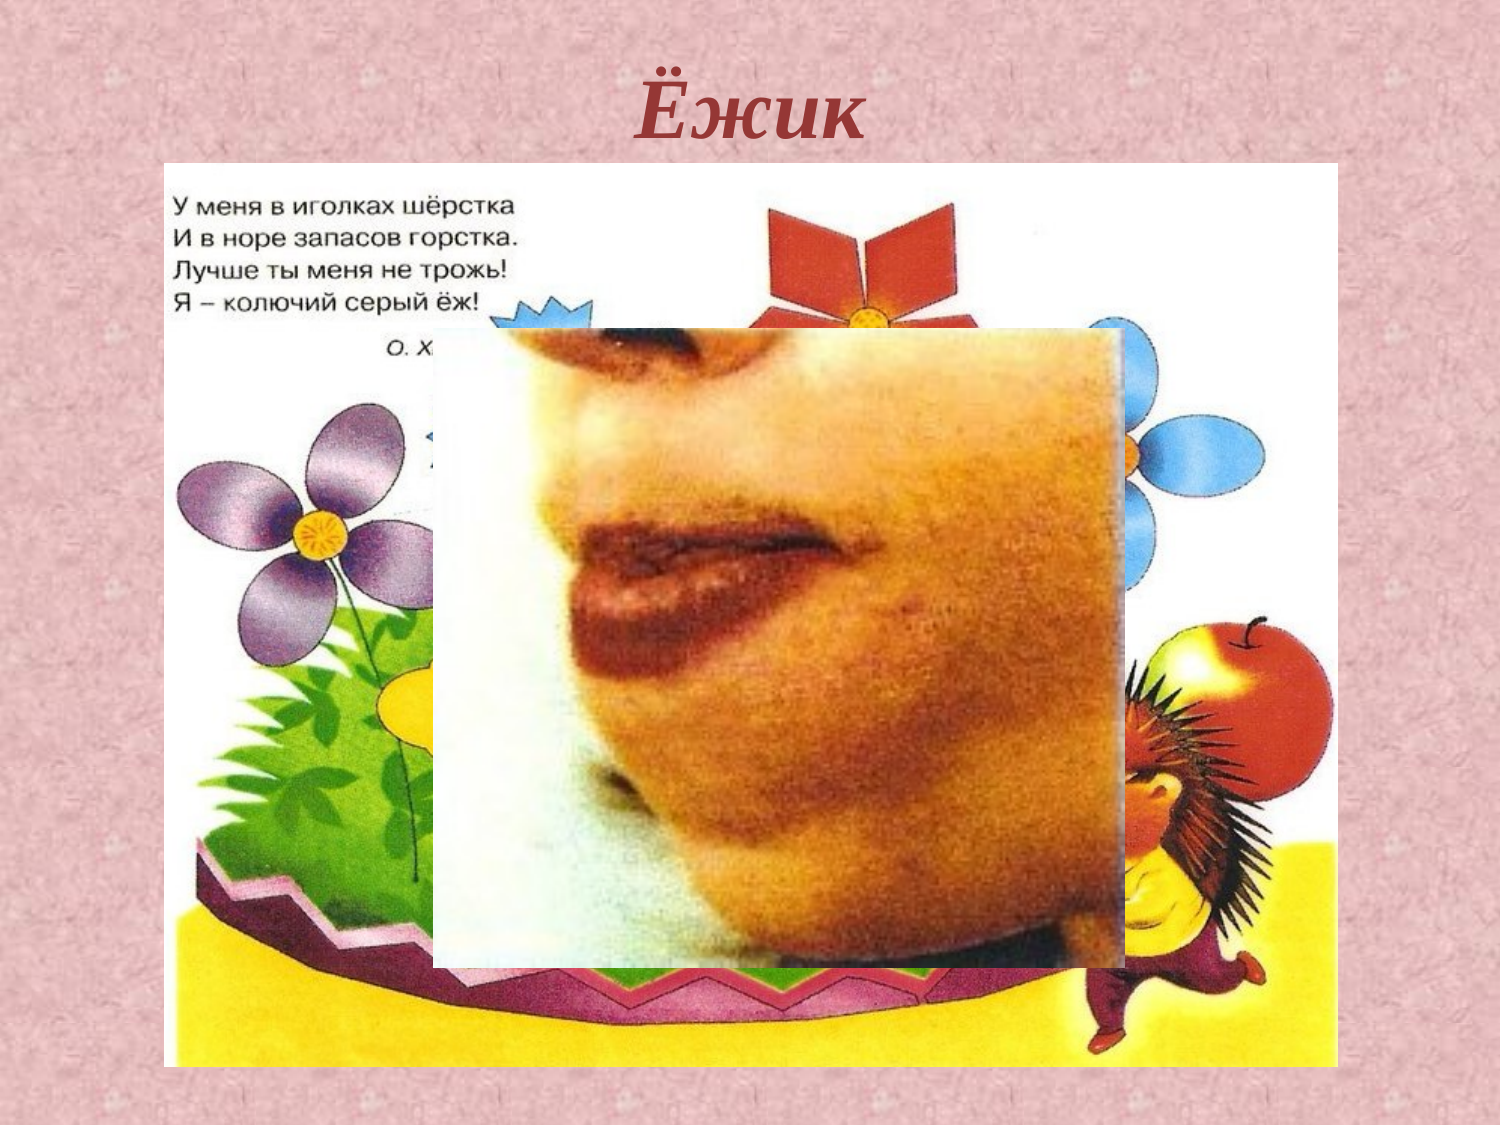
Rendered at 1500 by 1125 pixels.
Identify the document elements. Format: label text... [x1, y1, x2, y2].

picture [0, 0, 1500, 1125]
title Ёжик [74, 44, 1426, 165]
